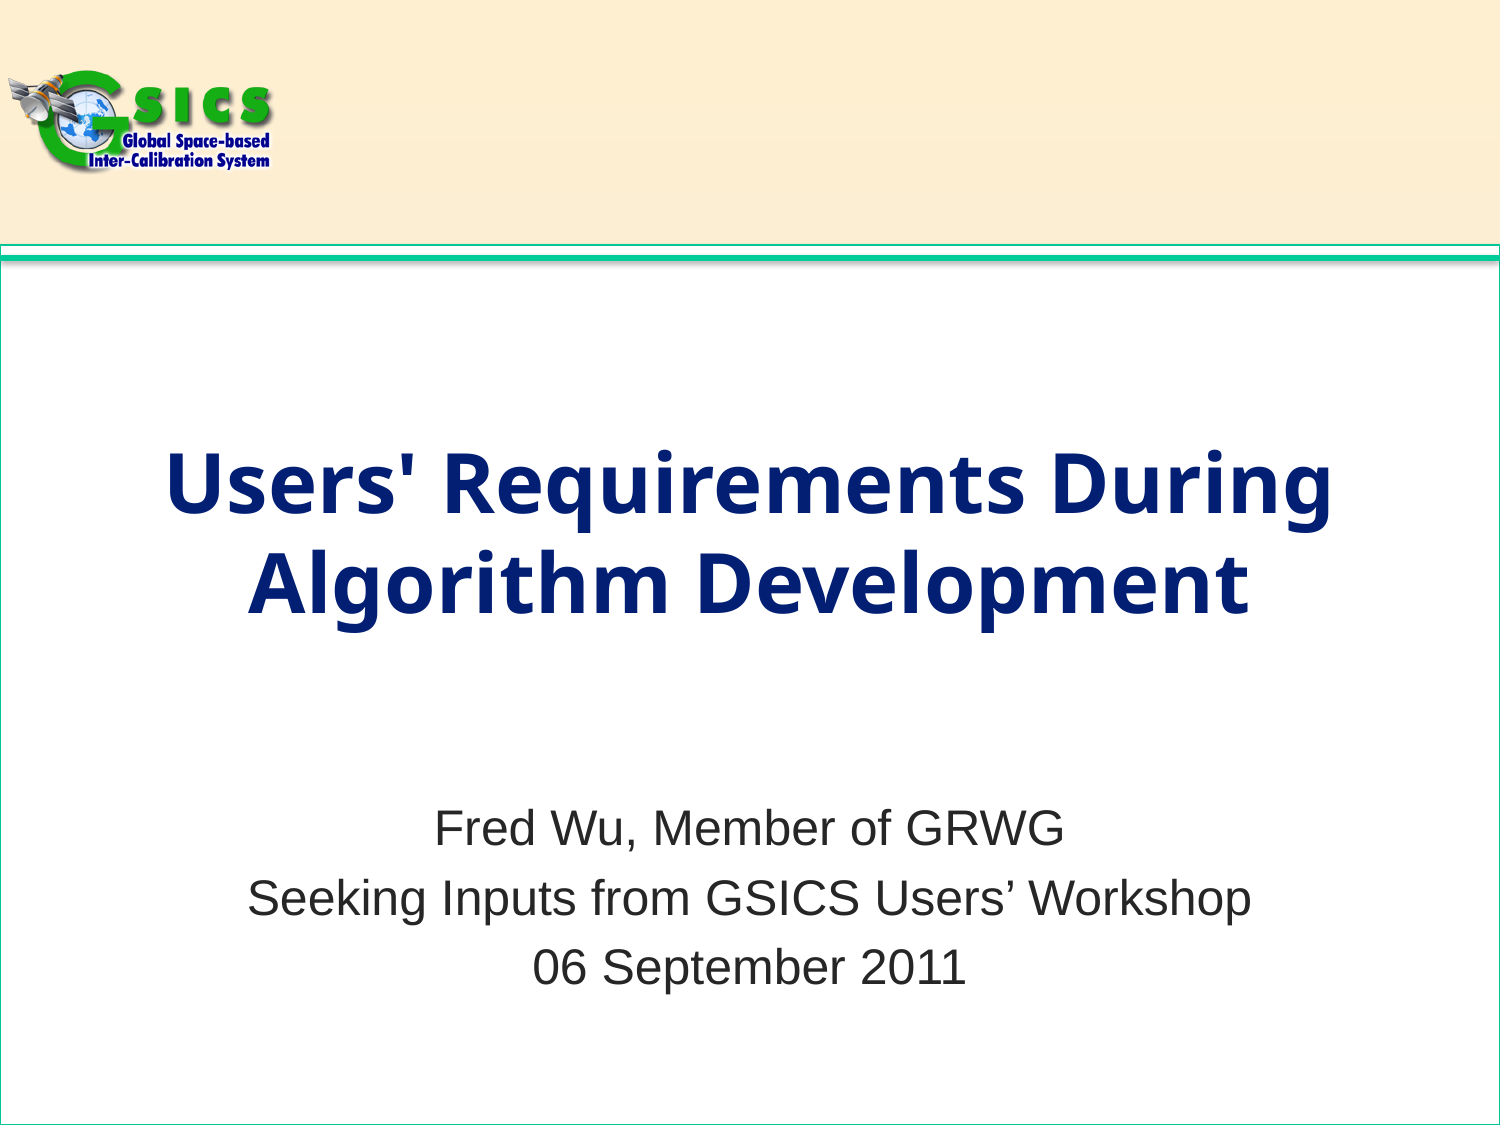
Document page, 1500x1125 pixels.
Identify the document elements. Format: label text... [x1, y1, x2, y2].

title Users' Requirements During Algorithm Development [112, 312, 1388, 638]
subtitle Fred Wu, Member of GRWG Seeking Inputs from GSICS Users’ Workshop 06 September 2011 [149, 787, 1351, 1026]
picture [0, 62, 277, 175]
